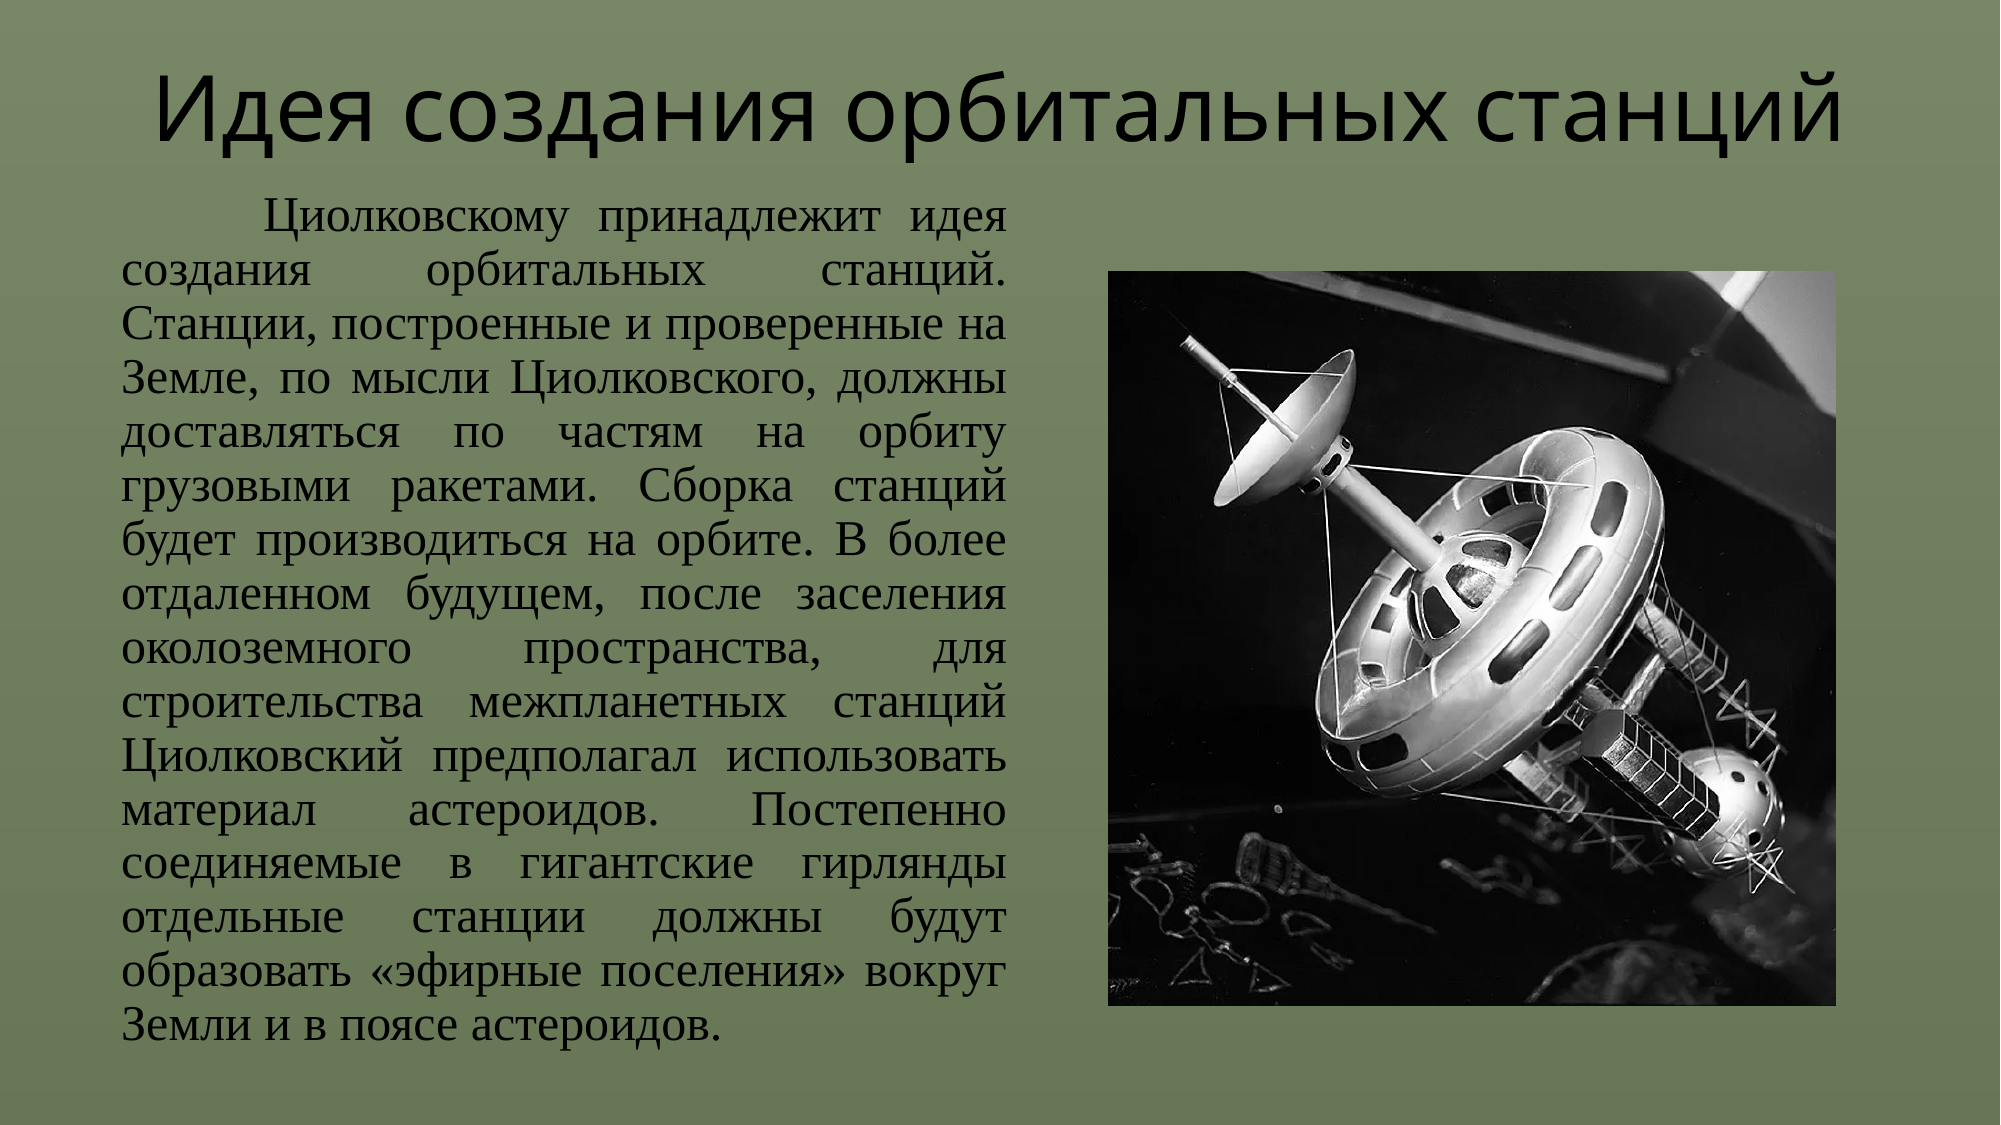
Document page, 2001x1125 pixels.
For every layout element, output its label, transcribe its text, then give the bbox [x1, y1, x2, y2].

list Циолковскому принадлежит идея создания орбитальных станций. Станции, построенные и проверенные на Земле, по мысли Циолковского, должны доставляться по частям на орбиту грузовыми ракетами. Сборка станций будет производиться на орбите. В более отдаленном будущем, после заселения околоземного пространства, для строительства межпланетных станций Циолковский предполагал использовать материал астероидов. Постепенно соединяемые в гигантские гирлянды отдельные станции должны будут образовать «эфирные поселения» вокруг Земли и в поясе астероидов. [106, 180, 1023, 1090]
title Идея создания орбитальных станций [0, 3, 2000, 221]
picture [1108, 271, 1837, 1006]
